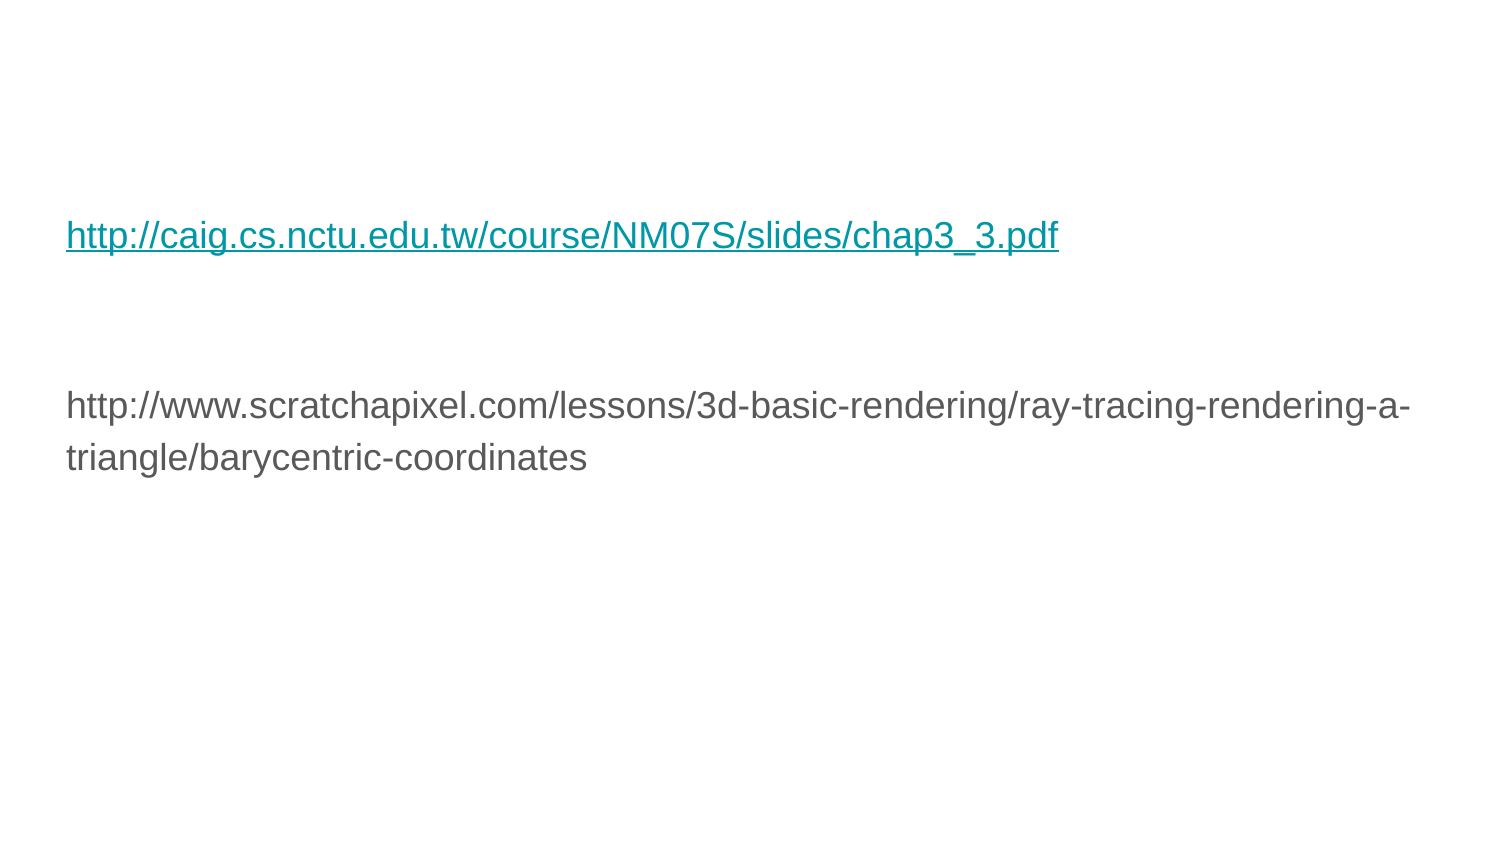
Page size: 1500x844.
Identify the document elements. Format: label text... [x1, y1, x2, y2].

list http://caig.cs.nctu.edu.tw/course/NM07S/slides/chap3_3.pdf http://www.scratchapixel.com/lessons/3d-basic-rendering/ray-tracing-rendering-a-triangle/barycentric-coordinates [51, 189, 1449, 750]
